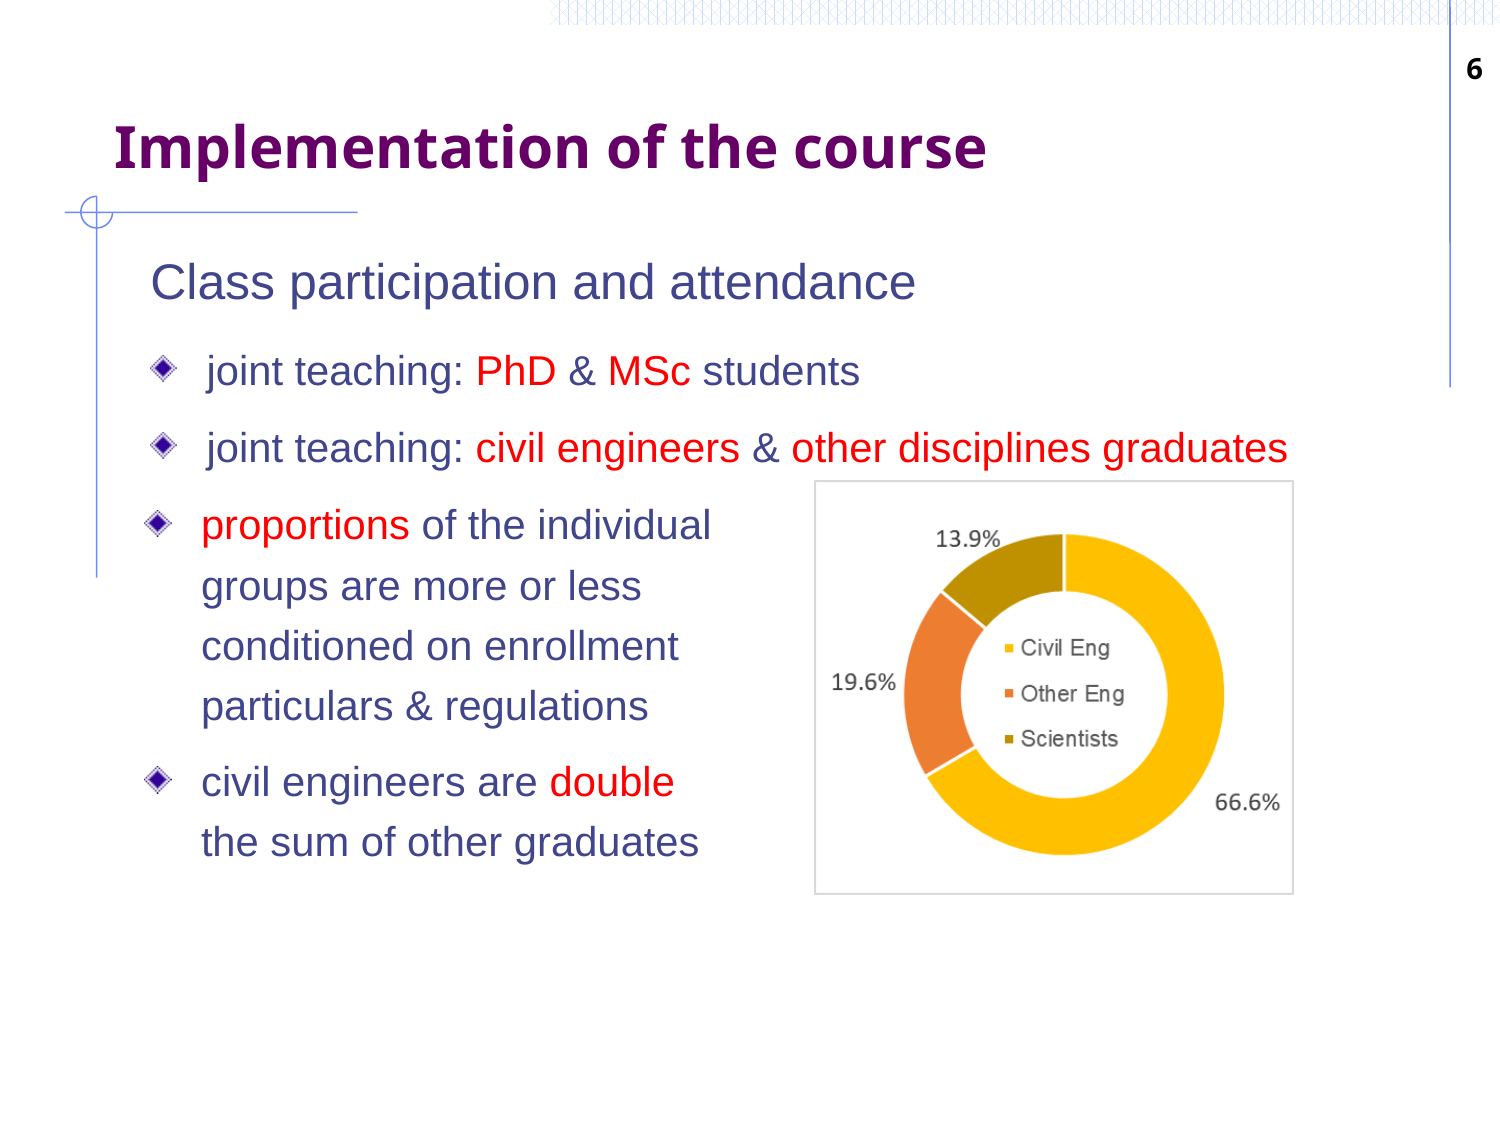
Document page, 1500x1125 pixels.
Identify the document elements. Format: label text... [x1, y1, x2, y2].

picture [144, 766, 172, 794]
picture [150, 432, 177, 459]
text_box [62, 349, 135, 425]
text_box Class participation and attendance [135, 249, 1294, 319]
text_box joint teaching: PhD & MSc students joint teaching: civil engineers & other disciplines graduates [135, 326, 1353, 468]
picture [814, 480, 1294, 895]
picture [144, 510, 172, 537]
text_box Implementation of the course [100, 0, 1376, 188]
text_box proportions of the individual groups are more or less conditioned on enrollment particulars & regulations civil engineers are double the sum of other graduates [129, 480, 757, 895]
picture [150, 355, 177, 382]
